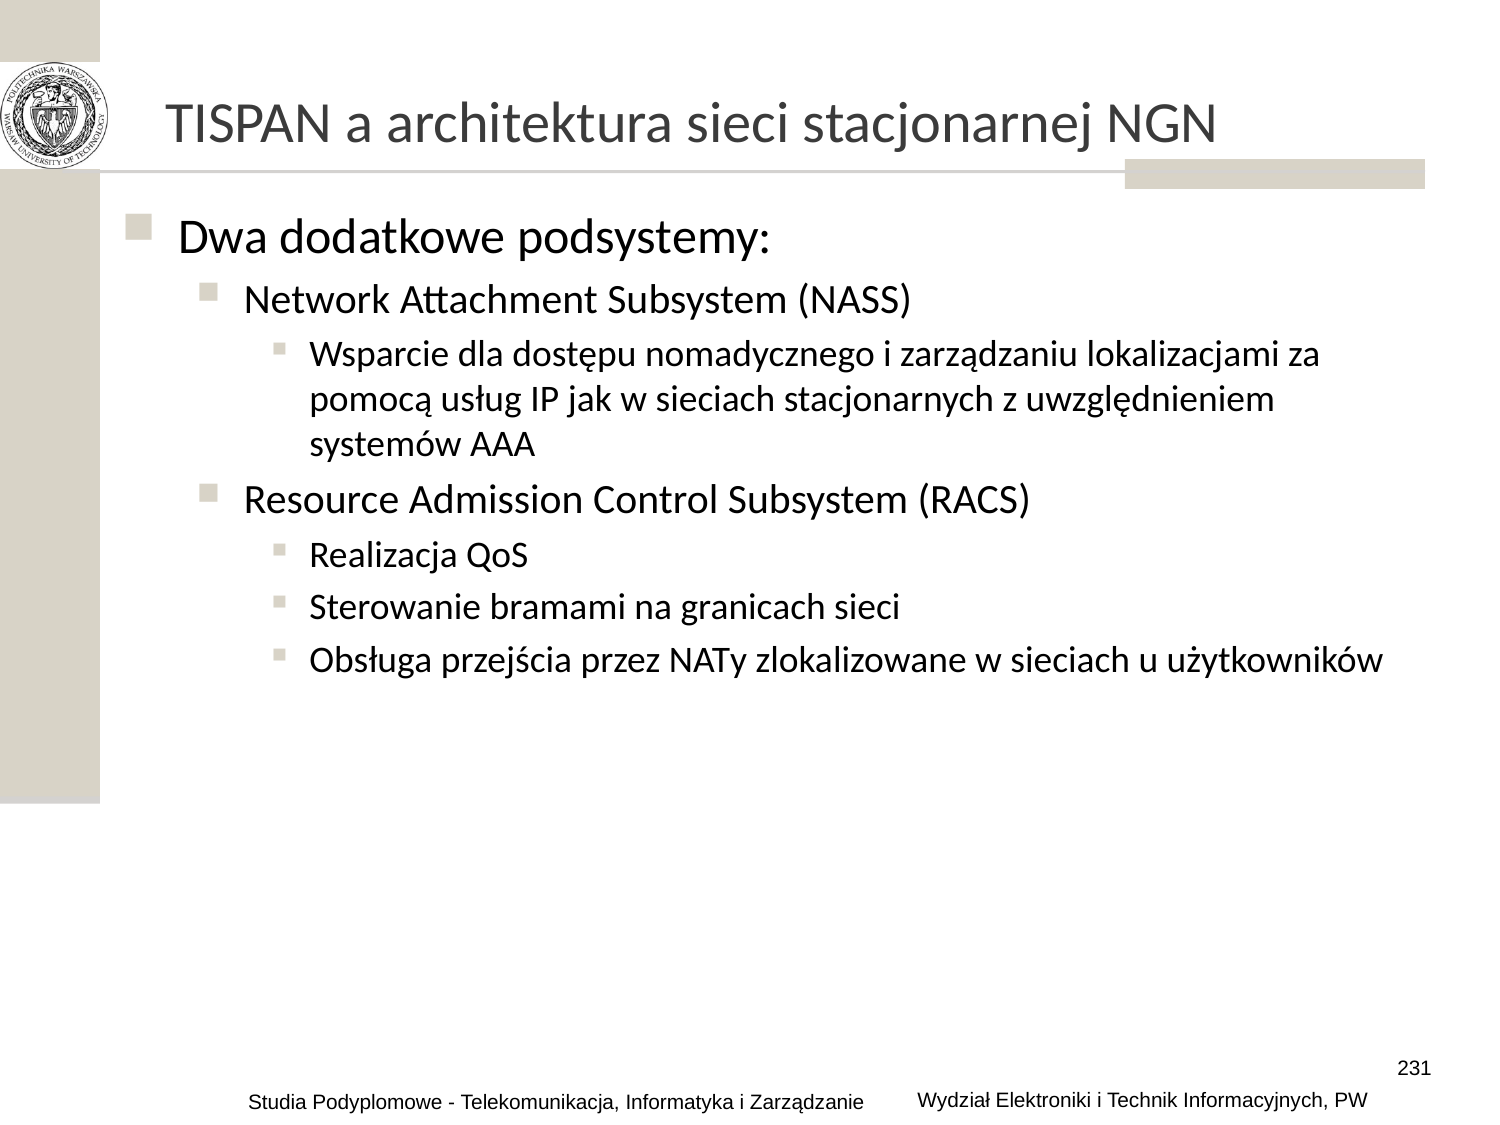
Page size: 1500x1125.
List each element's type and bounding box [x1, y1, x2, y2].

slide_number [232, 1080, 896, 1123]
picture [0, 62, 108, 169]
slide_number [1373, 1048, 1448, 1123]
list [106, 195, 1451, 1048]
footer [898, 1079, 1373, 1123]
title [149, 41, 1426, 195]
